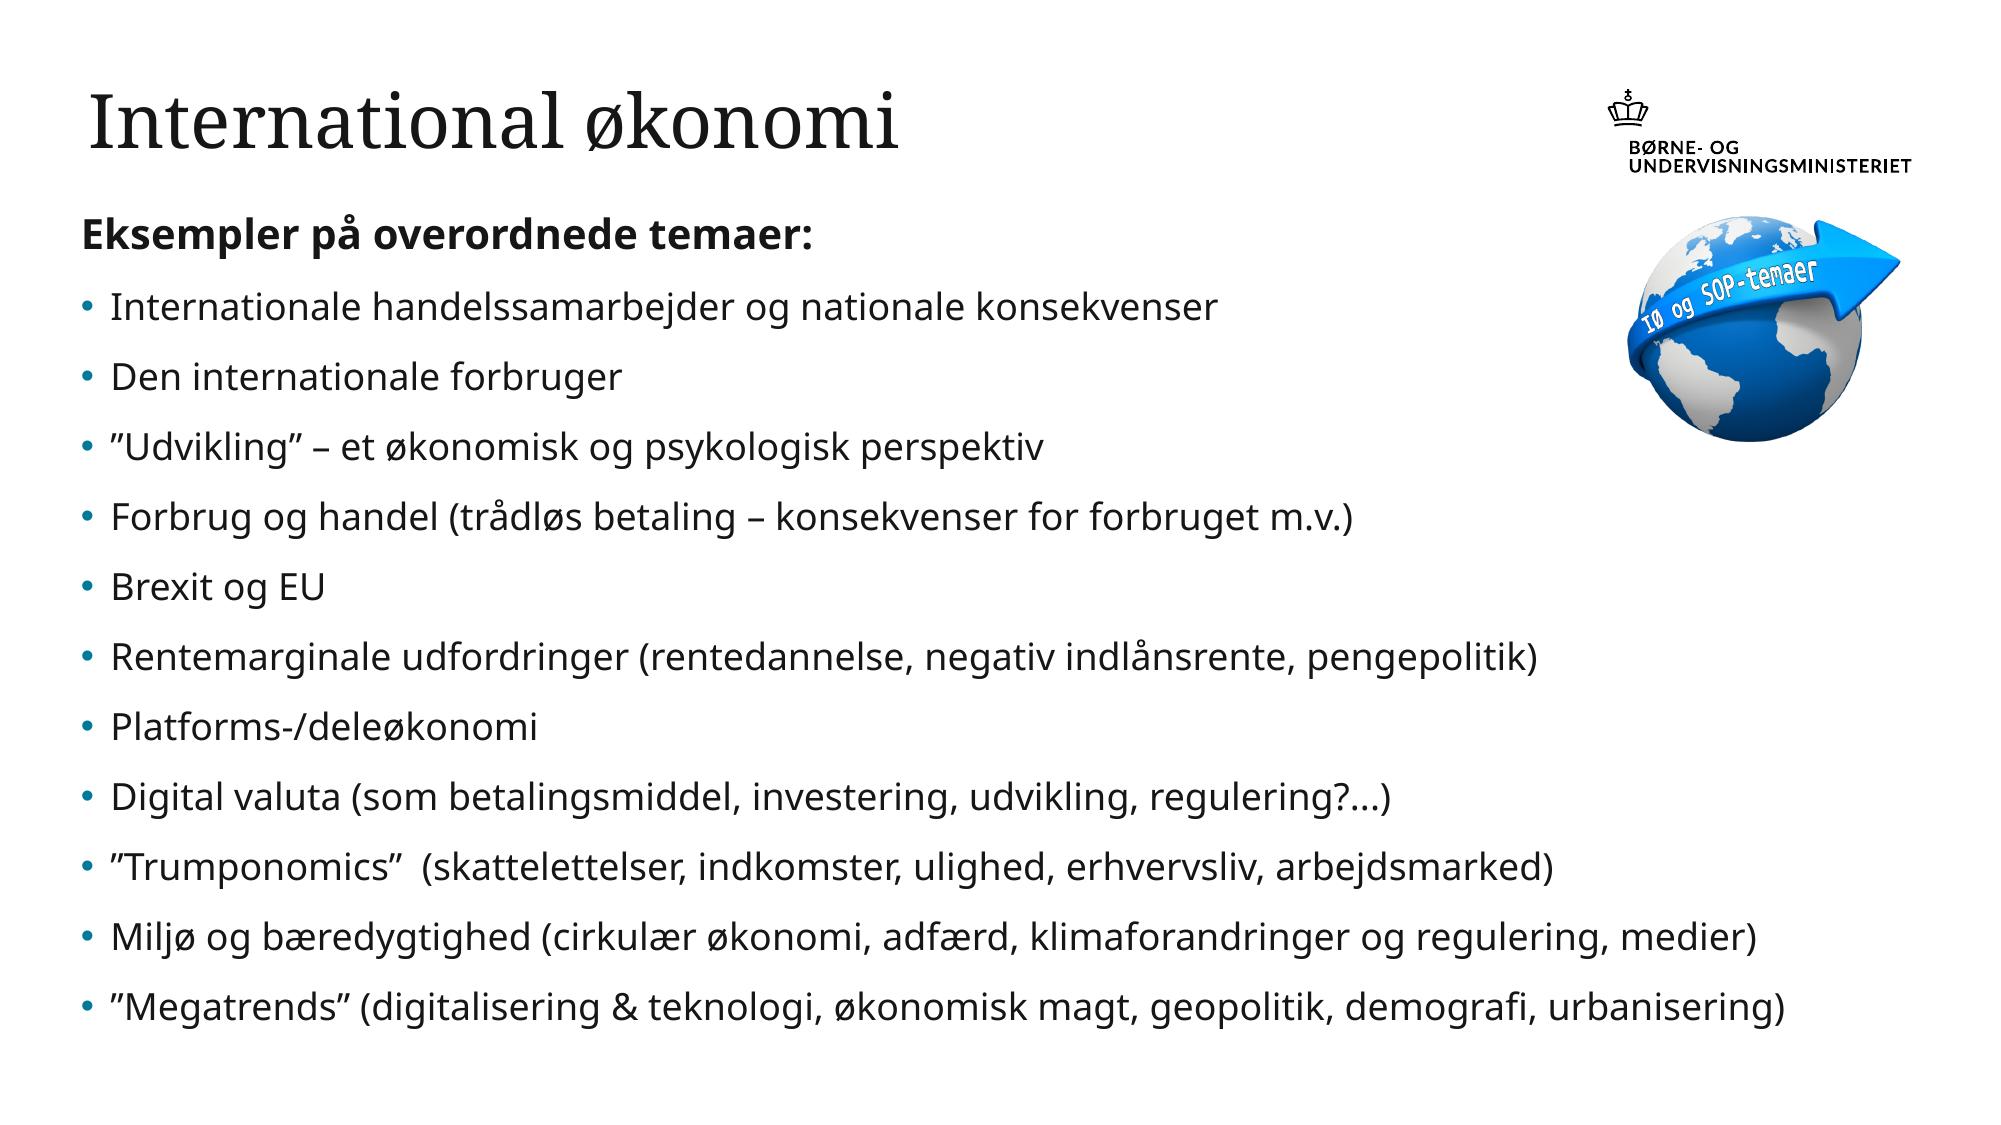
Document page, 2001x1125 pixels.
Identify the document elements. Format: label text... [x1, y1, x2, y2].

title International økonomi [88, 88, 1608, 200]
picture [1607, 207, 1909, 491]
text_box Eksempler på overordnede temaer: Internationale handelssamarbejder og nationale konsekvenser Den internationale forbruger ”Udvikling” – et økonomisk og psykologisk perspektiv Forbrug og handel (trådløs betaling – konsekvenser for forbruget m.v.) Brexit og EU Rentemarginale udfordringer (rentedannelse, negativ indlånsrente, pengepolitik) Platforms-/deleøkonomi Digital valuta (som betalingsmiddel, investering, udvikling, regulering?...) ”Trumponomics” (skattelettelser, indkomster, ulighed, erhvervsliv, arbejdsmarked) Miljø og bæredygtighed (cirkulær økonomi, adfærd, klimaforandringer og regulering, medier) ”Megatrends” (digitalisering & teknologi, økonomisk magt, geopolitik, demografi, urbanisering) [66, 200, 2000, 1102]
